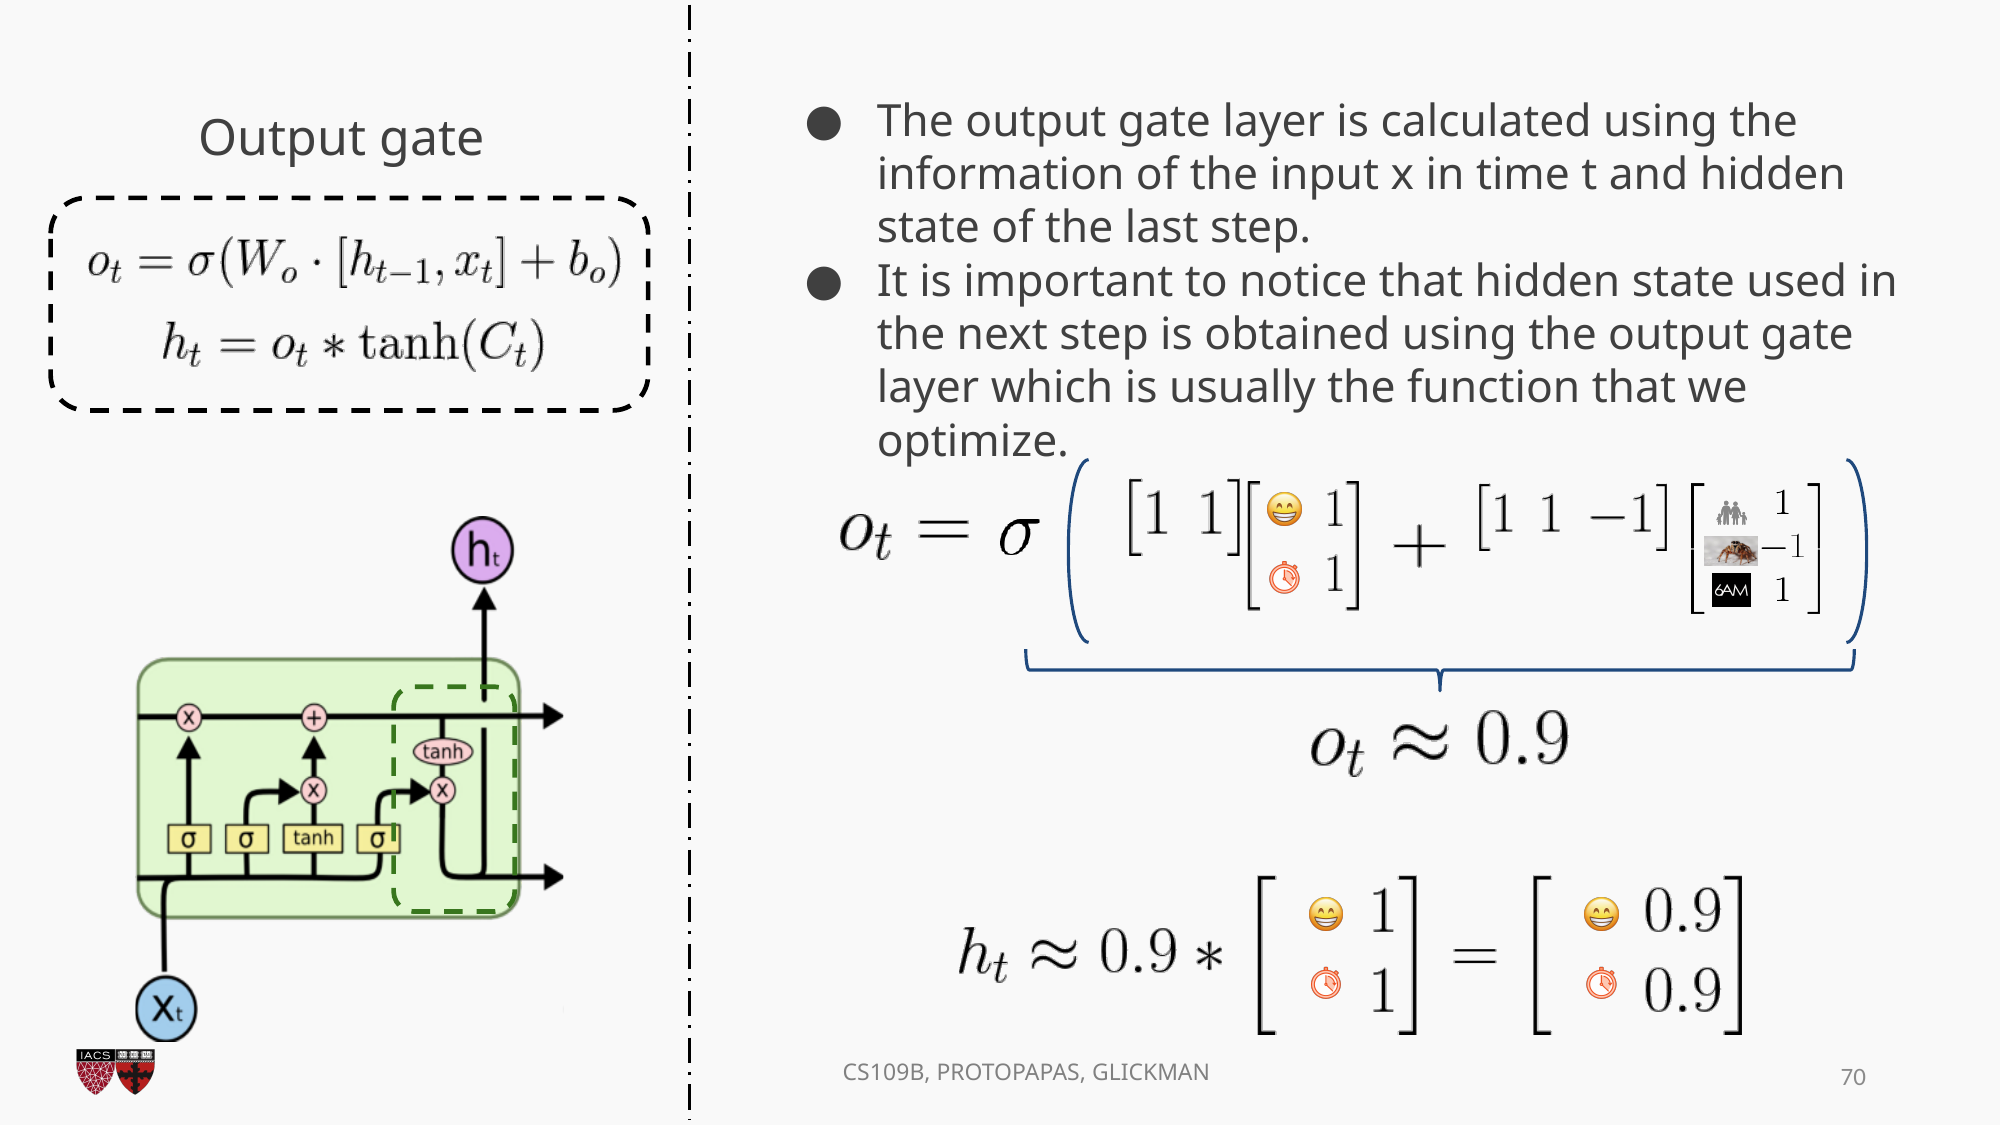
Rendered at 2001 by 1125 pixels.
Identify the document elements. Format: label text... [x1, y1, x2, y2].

text_box [1025, 649, 1855, 691]
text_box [1568, 897, 1635, 1015]
text_box [1846, 459, 1867, 643]
picture [999, 519, 1040, 555]
text_box The output gate layer is calculated using the information of the input x in time t and hidden state of the last step. It is important to notice that hidden state used in the next step is obtained using the output gate layer which is usually the function that we optimize. [756, 71, 1966, 443]
picture [75, 1049, 155, 1095]
picture [135, 516, 564, 1042]
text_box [1292, 897, 1360, 1015]
text_box Output gate [178, 85, 564, 168]
picture [1310, 708, 1570, 777]
picture [1128, 478, 1241, 557]
picture [959, 874, 1743, 1036]
text_box [50, 197, 649, 411]
text_box [1068, 459, 1089, 643]
picture [1479, 483, 1668, 552]
slide_number 70 [1414, 1045, 1882, 1105]
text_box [1247, 480, 1360, 611]
picture [163, 318, 545, 372]
picture [1393, 524, 1446, 568]
picture [839, 514, 969, 560]
picture [87, 236, 621, 288]
picture [1691, 483, 1820, 614]
